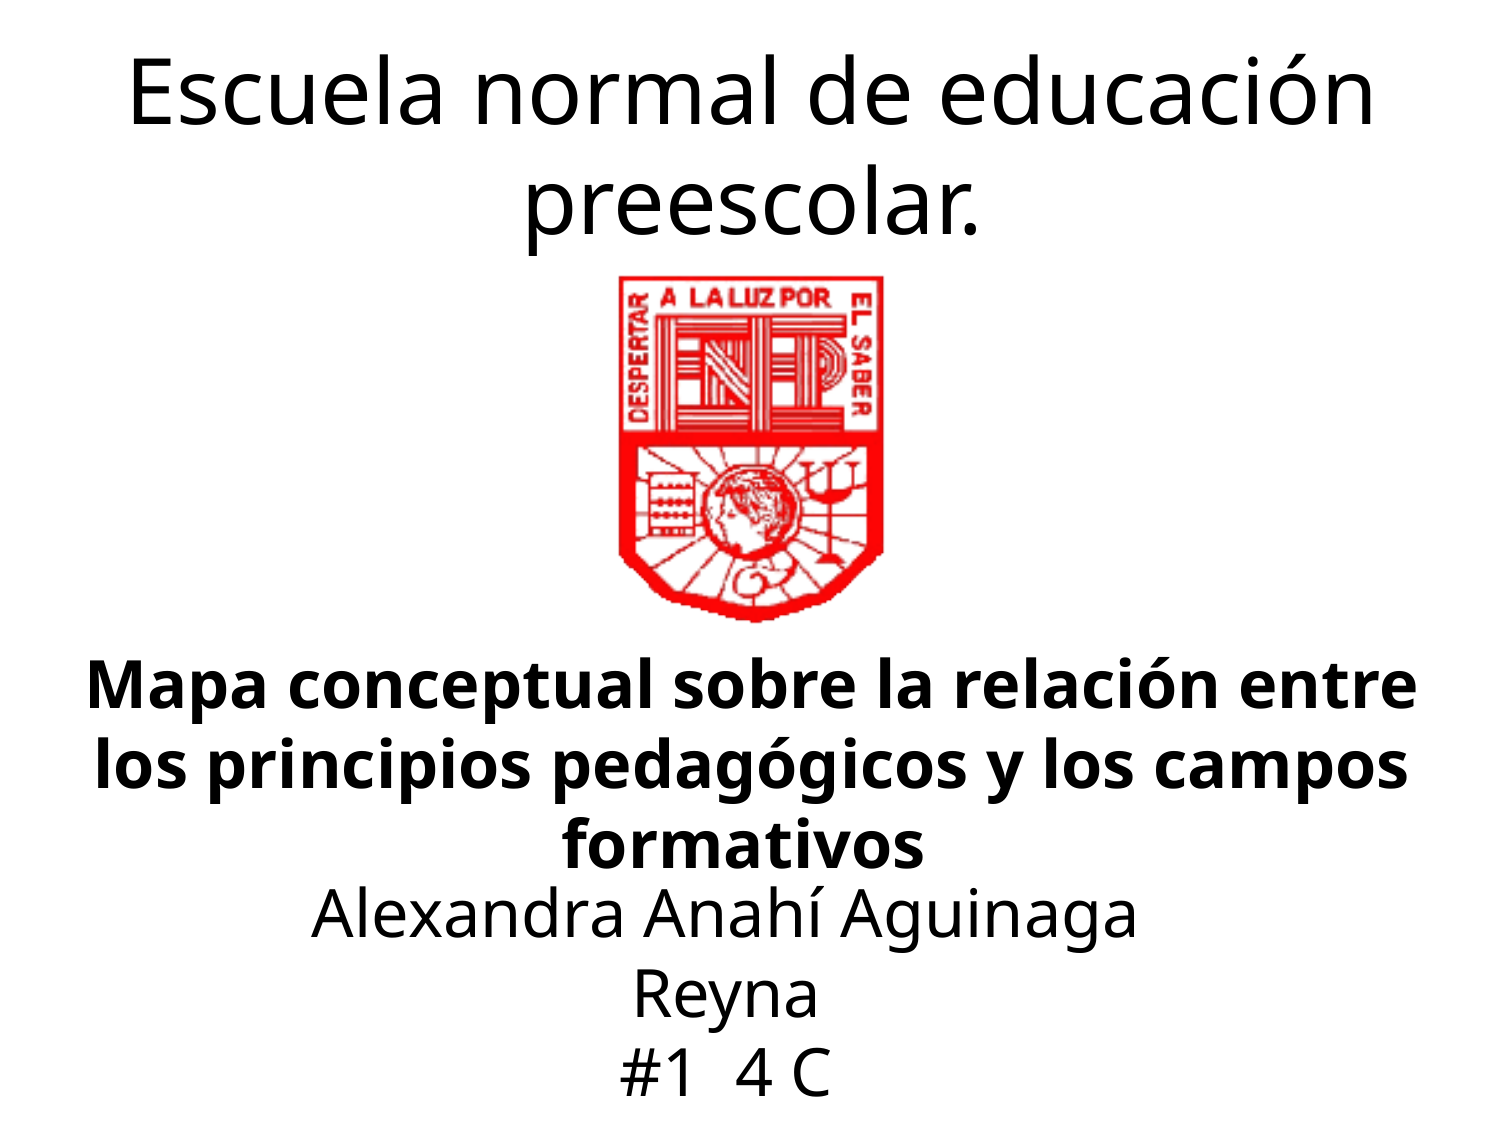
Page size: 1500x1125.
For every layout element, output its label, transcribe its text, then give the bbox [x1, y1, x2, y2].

text_box Escuela normal de educación preescolar. [2, 25, 1500, 261]
text_box Mapa conceptual sobre la relación entre los principios pedagógicos y los campos formativos [42, 634, 1463, 890]
text_box Alexandra Anahí Aguinaga Reyna #1 4 C [236, 862, 1217, 1118]
picture [500, 269, 984, 629]
